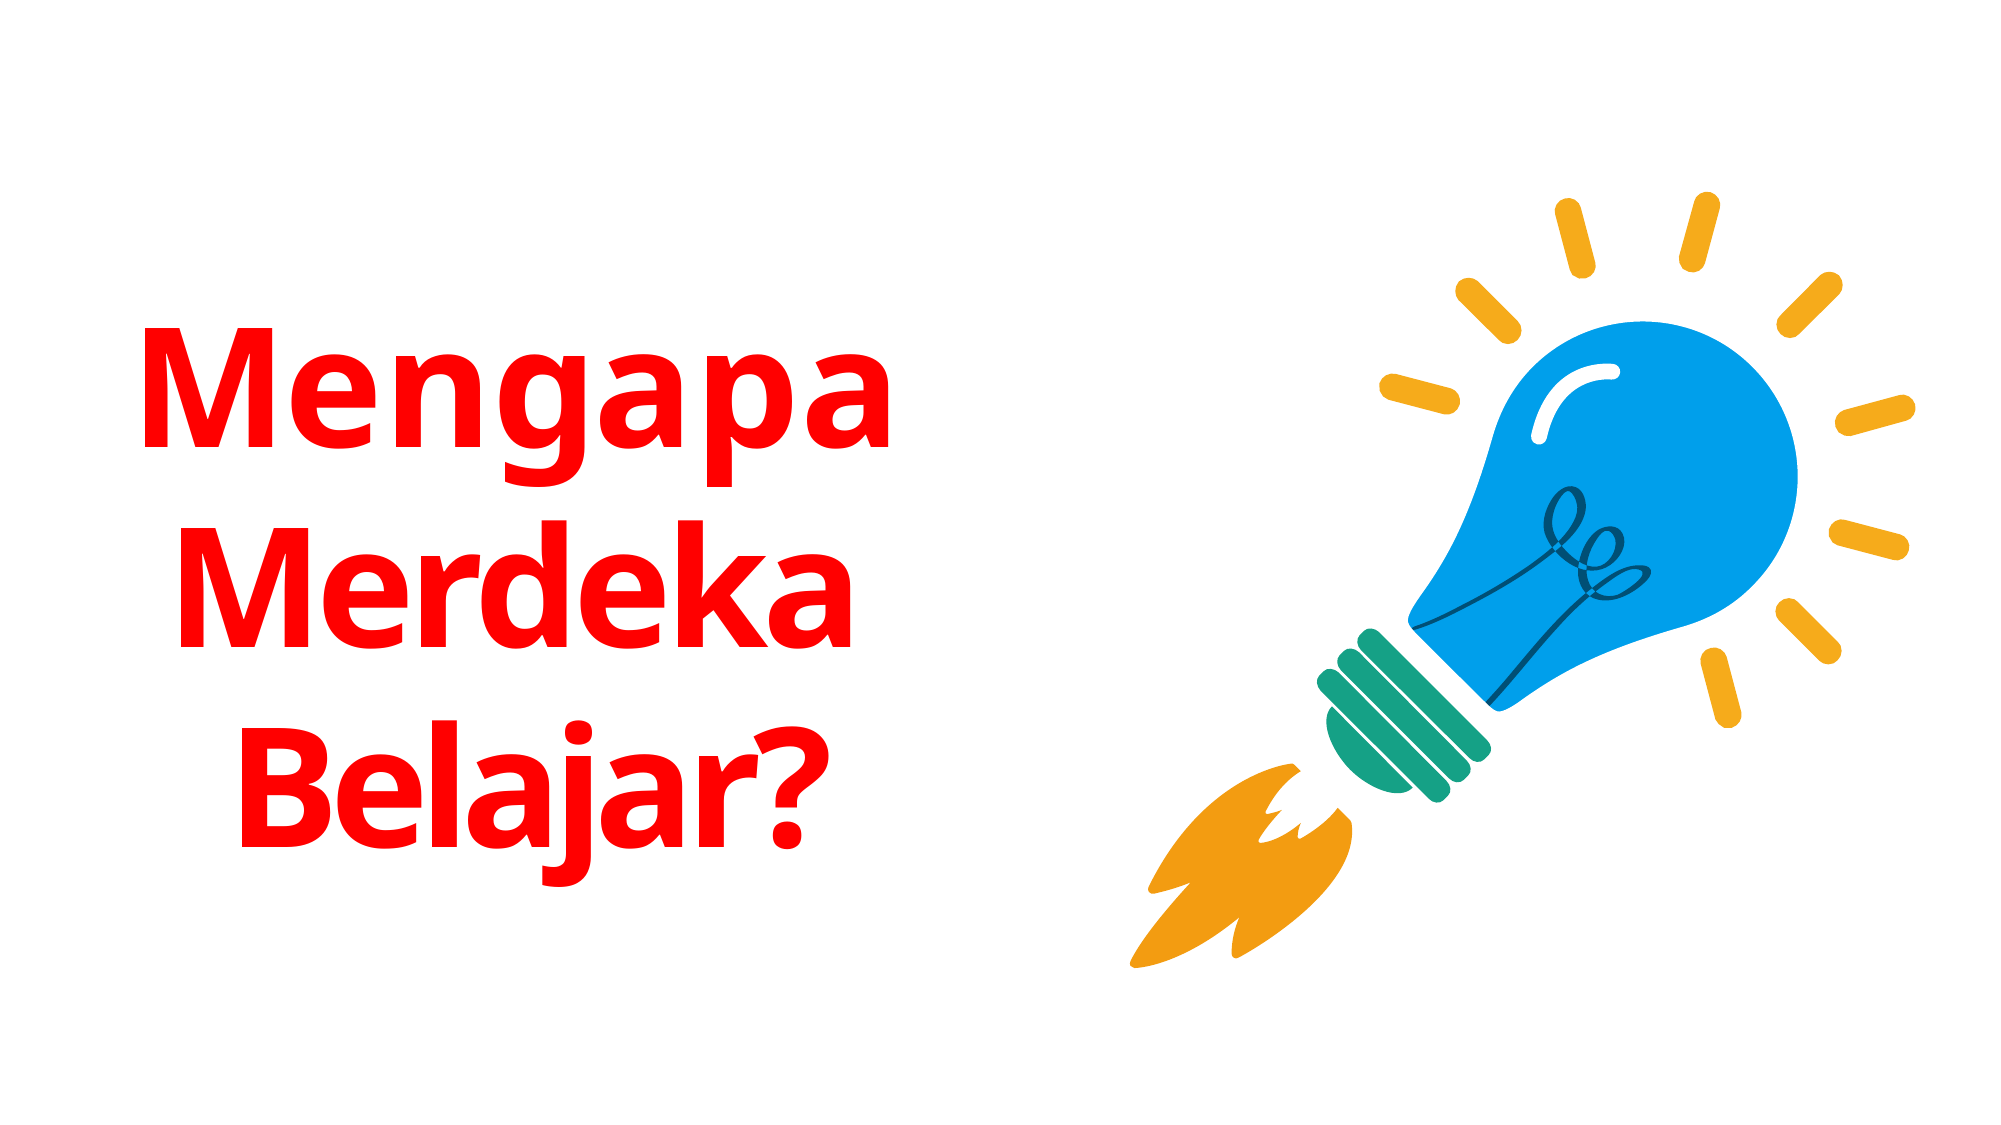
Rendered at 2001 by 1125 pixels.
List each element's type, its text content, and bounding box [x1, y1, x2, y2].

title Mengapa Merdeka Belajar? [91, 279, 969, 882]
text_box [1129, 198, 1909, 969]
